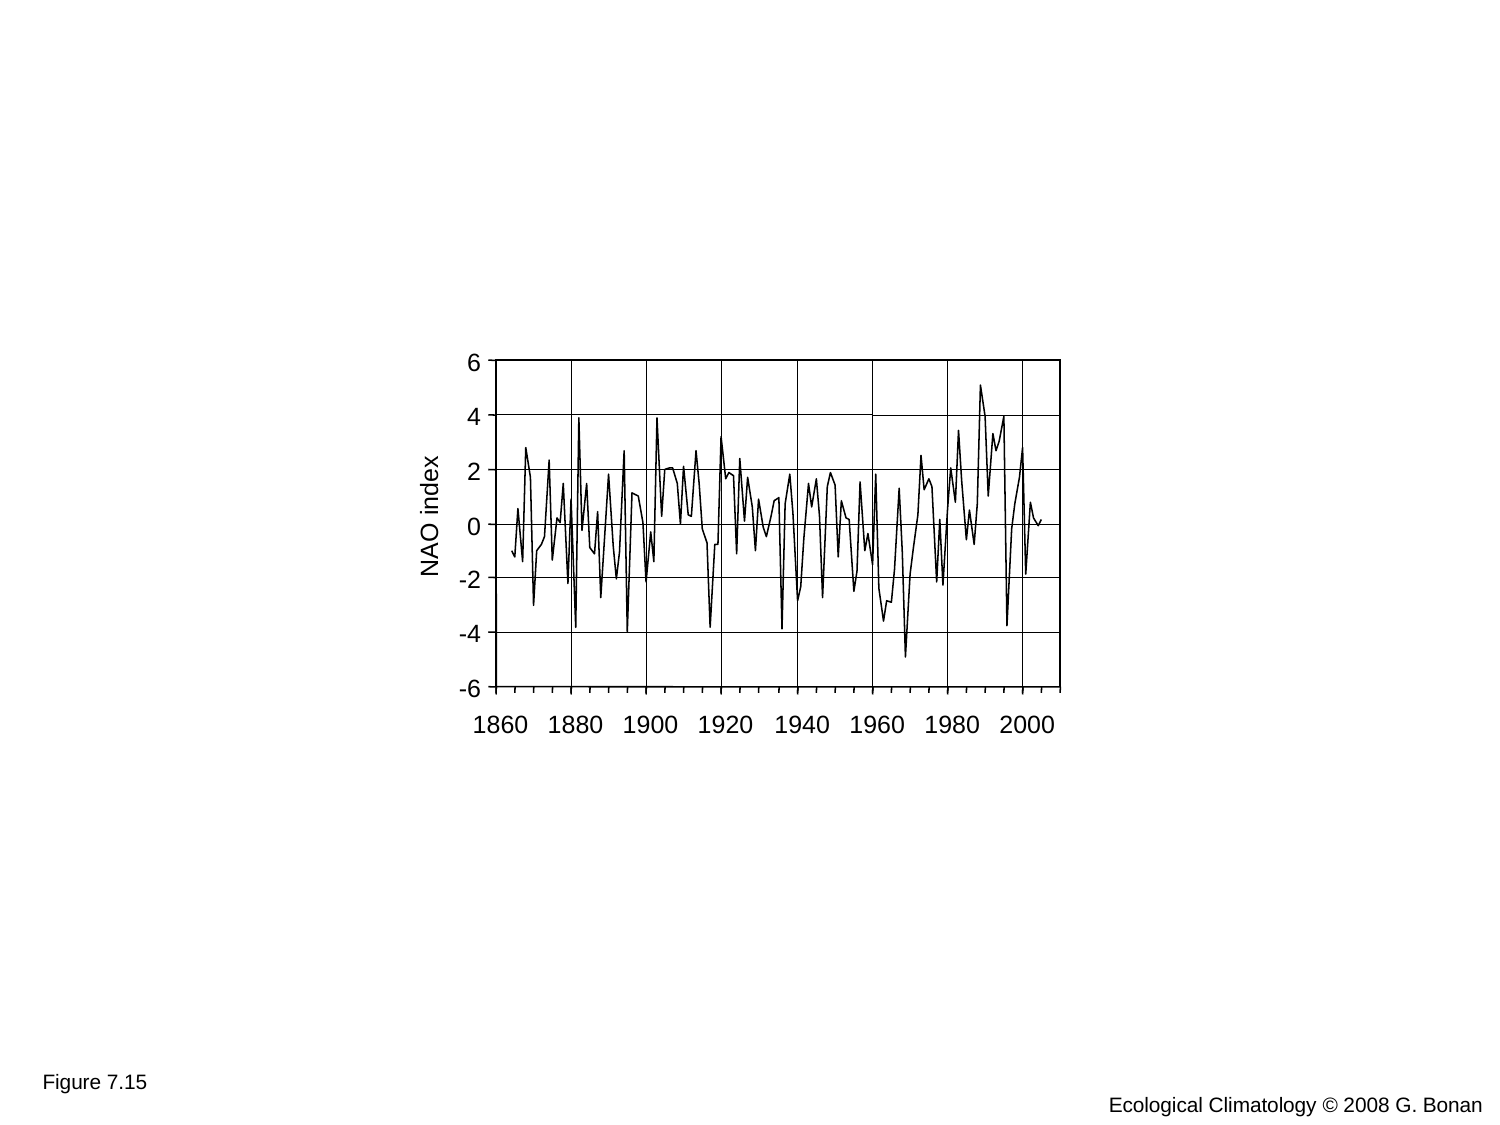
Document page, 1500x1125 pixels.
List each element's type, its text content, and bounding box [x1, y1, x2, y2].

text_box NAO index [413, 455, 444, 578]
text_box 6 [467, 346, 482, 377]
text_box -4 [459, 617, 482, 648]
text_box [511, 385, 1042, 657]
text_box 1980 [924, 708, 981, 739]
text_box 1960 [849, 708, 906, 739]
text_box Ecological Climatology © 2008 G. Bonan [1093, 1084, 1498, 1125]
text_box [497, 360, 1061, 686]
text_box 1920 [697, 708, 754, 739]
text_box 2 [467, 455, 482, 486]
text_box 1880 [547, 708, 604, 739]
text_box Figure 7.15 [27, 1060, 163, 1101]
text_box -2 [459, 563, 482, 594]
text_box 4 [467, 400, 482, 431]
text_box 0 [467, 510, 482, 541]
text_box 1900 [622, 708, 679, 739]
text_box 1940 [774, 708, 831, 739]
text_box 1860 [472, 708, 529, 739]
text_box -6 [459, 672, 482, 703]
text_box 2000 [999, 708, 1056, 739]
